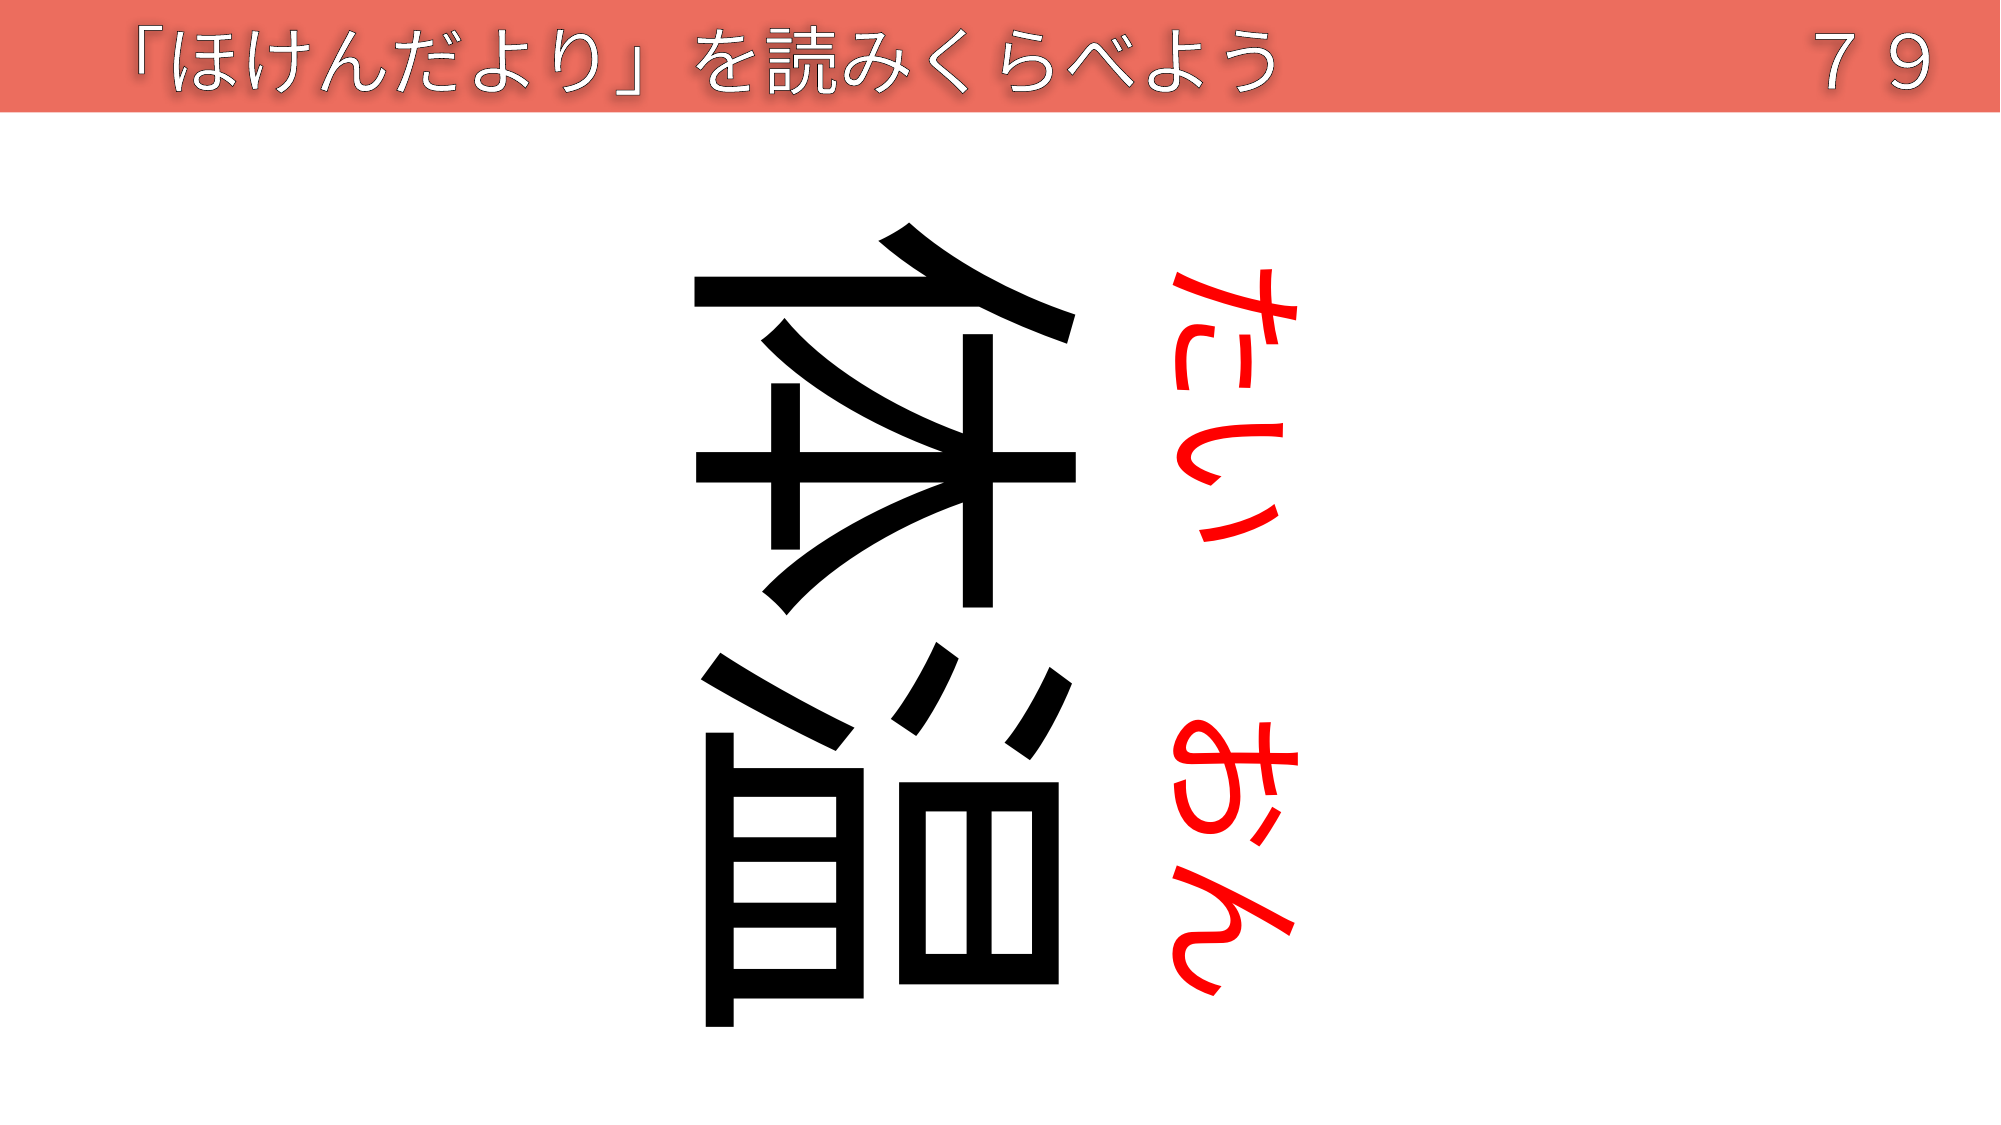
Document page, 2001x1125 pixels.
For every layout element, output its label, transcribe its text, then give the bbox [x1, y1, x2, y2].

text_box 「ほけんだより」を読みくらべよう [75, 6, 1315, 112]
text_box [0, 0, 2000, 113]
text_box ７９ [1782, 6, 1963, 112]
text_box 体温 [616, 195, 1152, 1125]
text_box たい おん [1124, 239, 1337, 1012]
